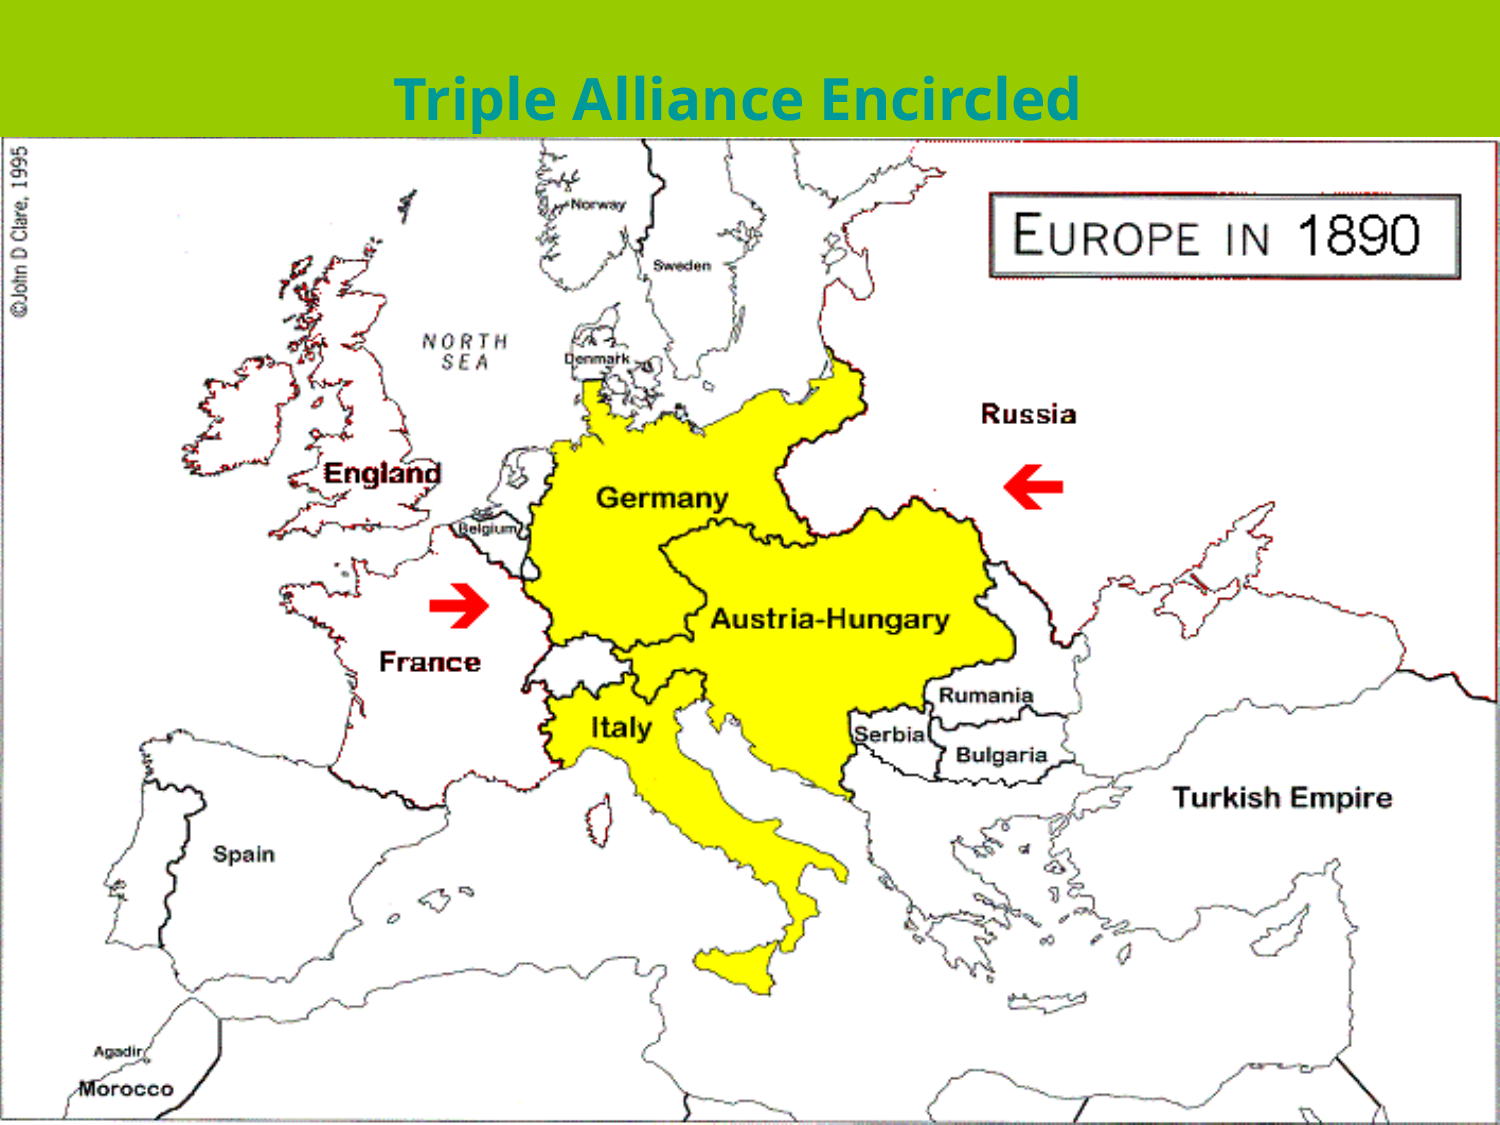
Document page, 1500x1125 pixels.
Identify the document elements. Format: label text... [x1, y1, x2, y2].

text_box Triple Alliance Encircled [64, 54, 1412, 137]
picture [0, 137, 1500, 1125]
